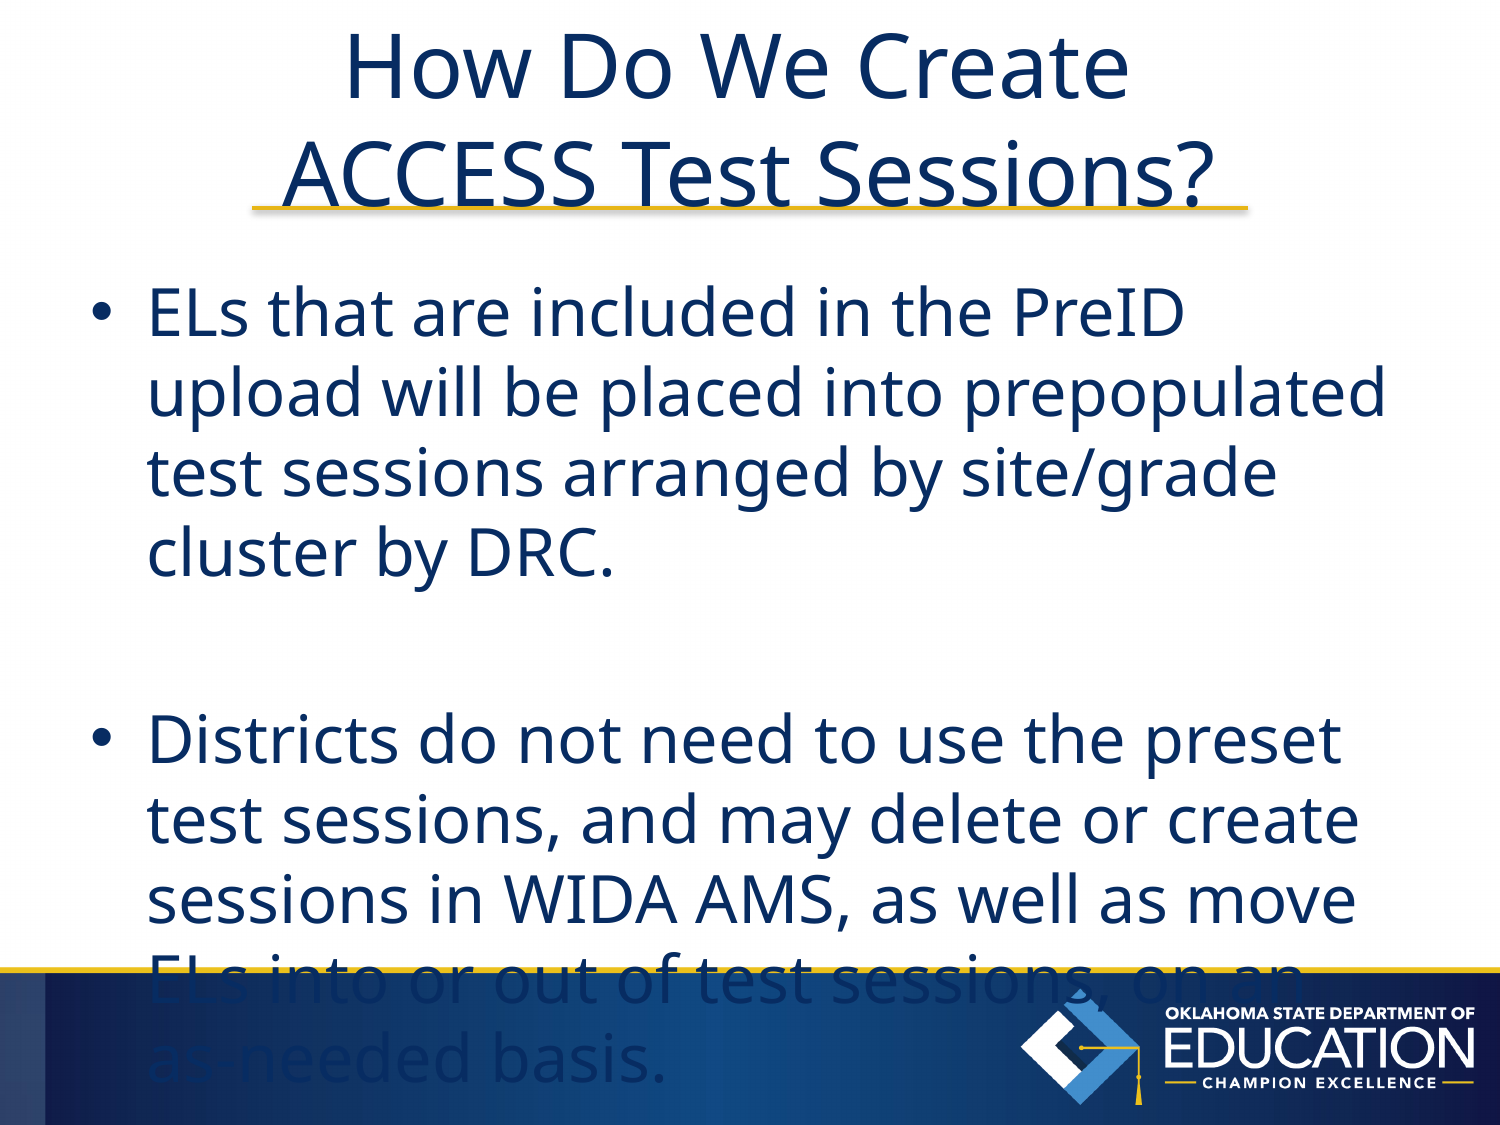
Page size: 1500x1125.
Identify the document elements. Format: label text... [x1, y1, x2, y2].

title How Do We Create ACCESS Test Sessions? [75, 0, 1425, 233]
picture [0, 0, 1500, 1125]
list ELs that are included in the PreID upload will be placed into prepopulated test sessions arranged by site/grade cluster by DRC. Districts do not need to use the preset test sessions, and may delete or create sessions in WIDA AMS, as well as move ELs into or out of test sessions, on an as-needed basis. [75, 262, 1425, 1005]
